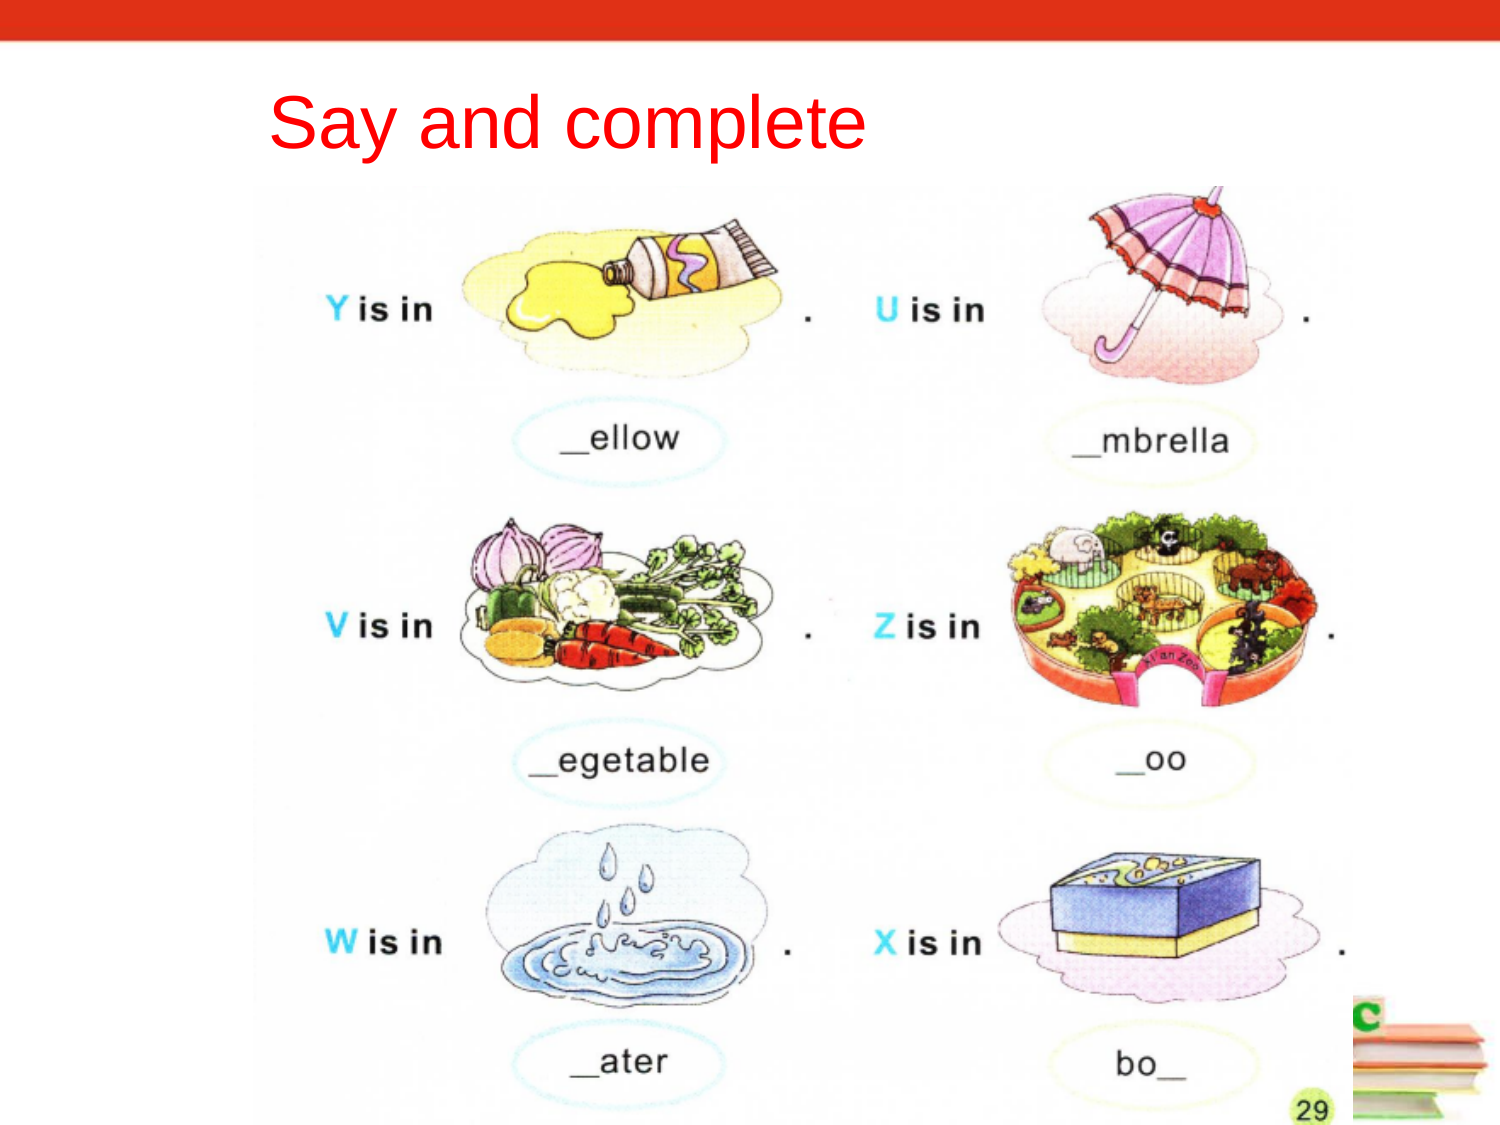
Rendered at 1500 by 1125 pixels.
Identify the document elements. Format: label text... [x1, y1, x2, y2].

picture [0, 0, 1500, 1125]
text_box Say and complete [253, 66, 1341, 172]
